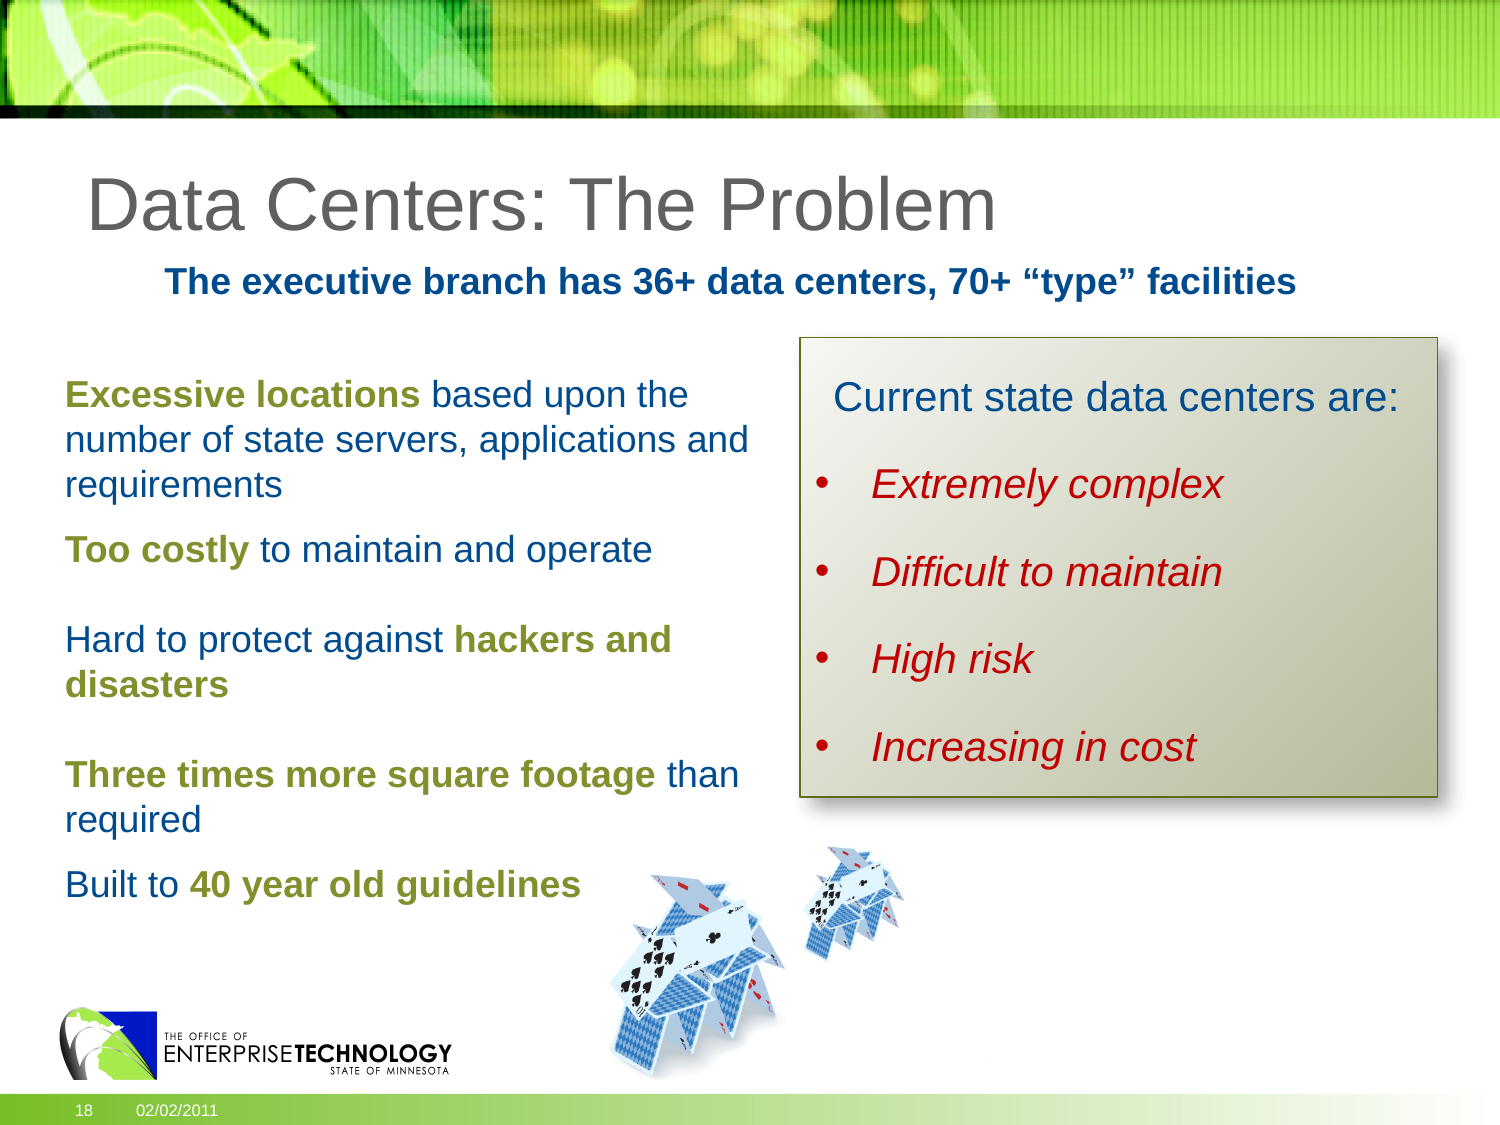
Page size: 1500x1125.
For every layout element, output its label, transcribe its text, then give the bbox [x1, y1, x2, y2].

list Data Centers: The Problem [71, 148, 1427, 248]
picture [0, 0, 1500, 1125]
text_box Excessive locations based upon the number of state servers, applications and requirements Too costly to maintain and operate Hard to protect against hackers and disasters Three times more square footage than required Built to 40 year old guidelines [50, 337, 783, 913]
text_box The executive branch has 36+ data centers, 70+ “type” facilities [149, 249, 1425, 310]
text_box Current state data centers are: Extremely complex Difficult to maintain High risk Increasing in cost [799, 337, 1438, 798]
